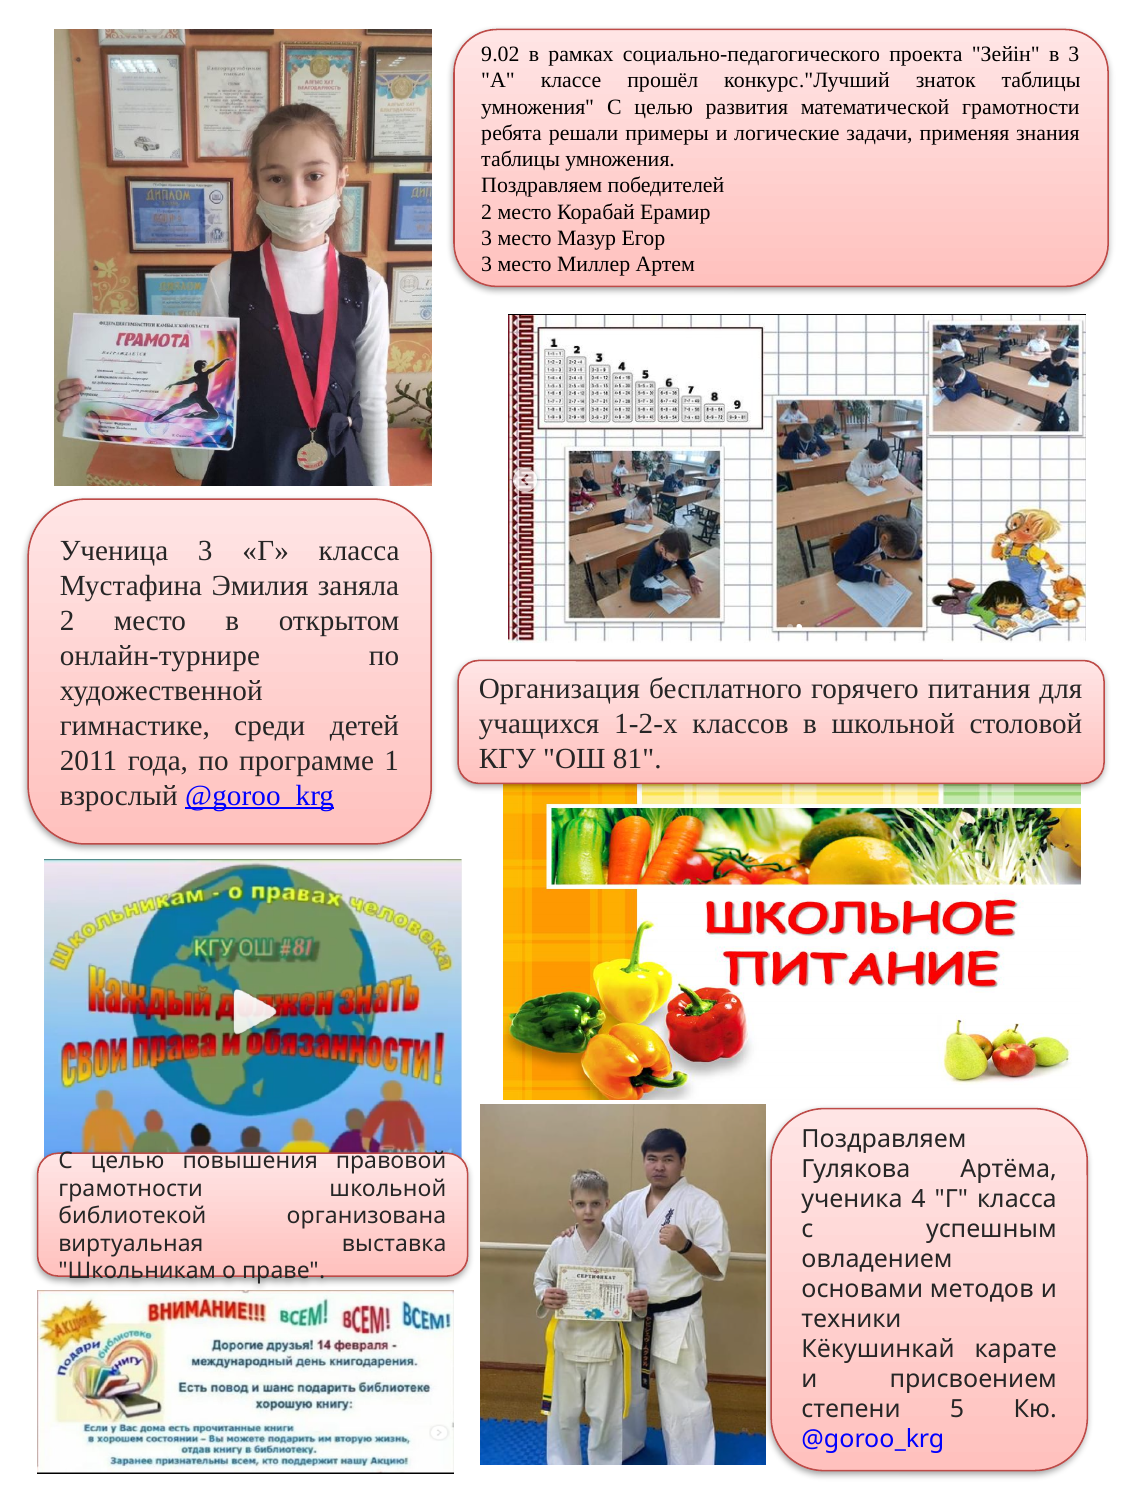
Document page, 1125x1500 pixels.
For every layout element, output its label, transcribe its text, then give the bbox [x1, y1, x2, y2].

picture [503, 754, 1082, 1100]
text_box Организация бесплатного горячего питания для учащихся 1-2-х классов в школьной столовой КГУ "ОШ 81". [457, 659, 1105, 785]
text_box Поздравляем Гулякова Артёма, ученика 4 "Г" класса с успешным овладением основами методов и техники Кёкушинкай карате и присвоением степени 5 Кю.@goroo_krg [771, 1108, 1089, 1472]
picture [54, 29, 432, 486]
picture [37, 1289, 455, 1475]
picture [479, 1104, 766, 1465]
text_box 9.02 в рамках социально-педагогического проекта "Зейiн" в 3 "А" классе прошёл конкурс."Лучший знаток таблицы умножения" С целью развития математической грамотности ребята решали примеры и логические задачи, применяя знания таблицы умножения. Поздравляем победителей 2 место Корабай Ерамир 3 место Мазур Егор 3 место Миллер Артем [453, 28, 1109, 288]
text_box С целью повышения правовой грамотности школьной библиотекой организована виртуальная выставка "Школьникам о праве". [36, 1164, 469, 1277]
picture [43, 859, 462, 1167]
picture [508, 314, 1087, 644]
text_box Ученица 3 «Г» класса Мустафина Эмилия заняла 2 место в открытом онлайн-турнире по художественной гимнастике, среди детей 2011 года, по программе 1 взрослый @goroo_krg [27, 498, 432, 845]
